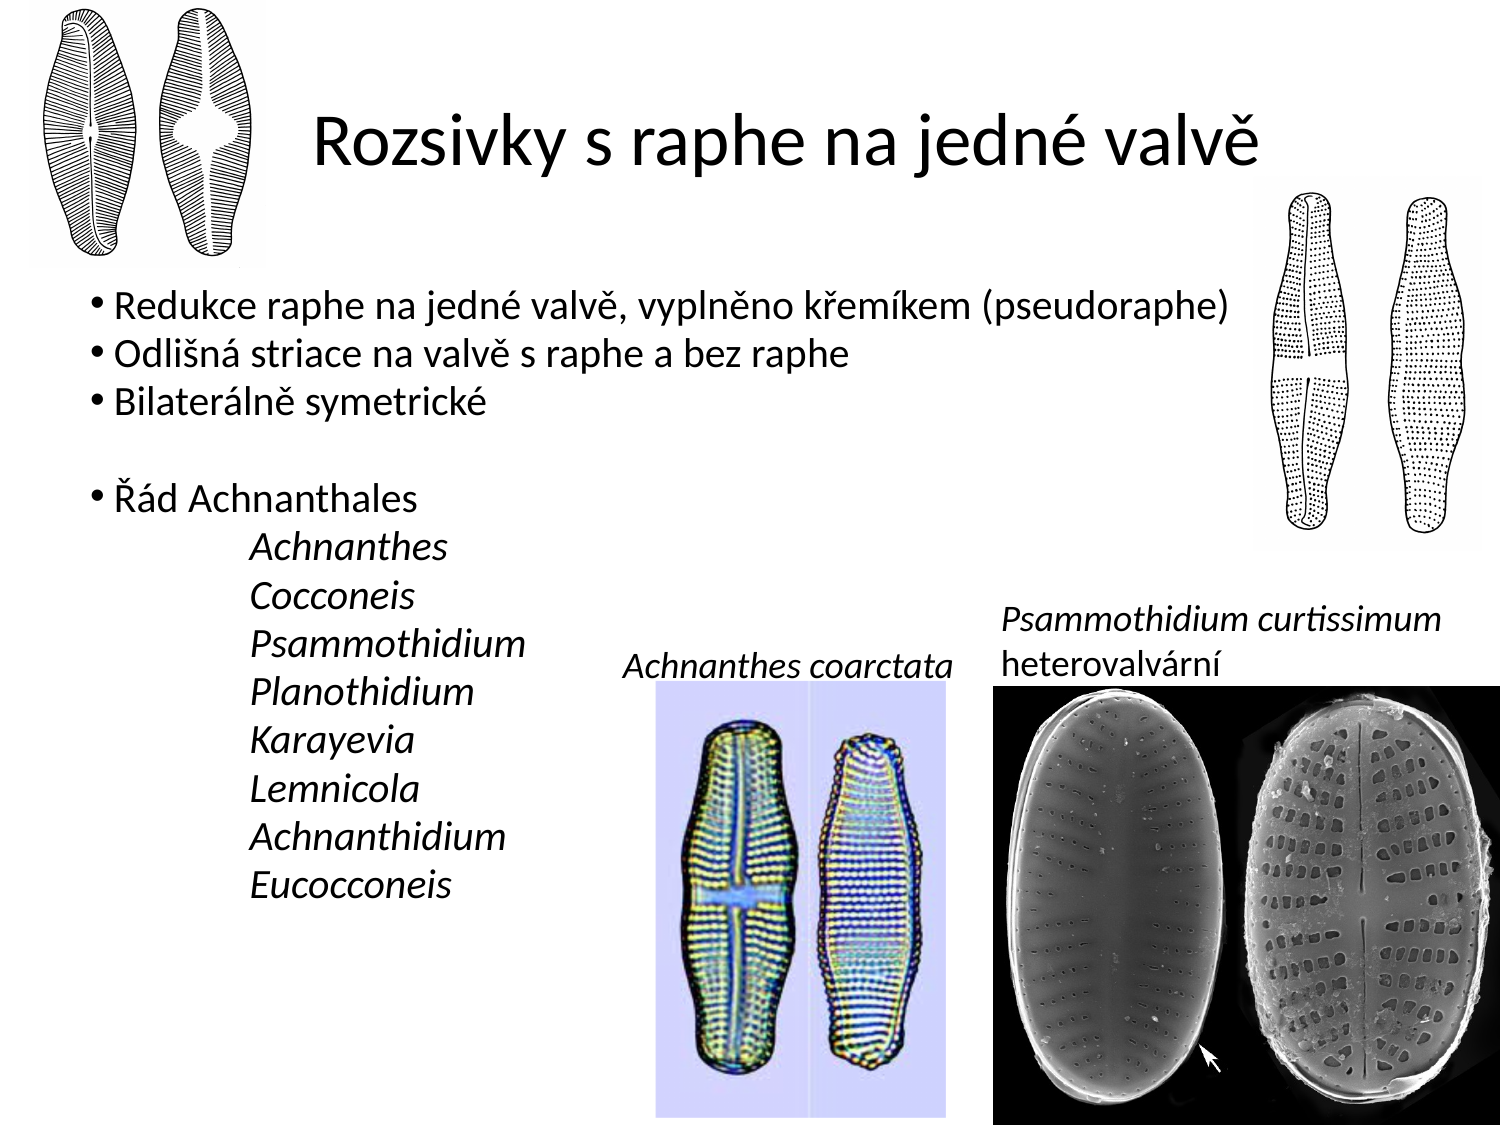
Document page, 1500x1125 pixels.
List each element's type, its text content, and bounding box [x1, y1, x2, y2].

list Redukce raphe na jedné valvě, vyplněno křemíkem (pseudoraphe) Odlišná striace na valvě s raphe a bez raphe Bilaterálně symetrické Řád Achnanthales Achnanthes Cocconeis Psammothidium Planothidium Karayevia Lemnicola Achnanthidium Eucocconeis [75, 279, 1425, 1023]
title Rozsivky s raphe na jedné valvě [269, 42, 1463, 230]
text_box Achnanthes coarctata [608, 633, 1282, 694]
picture [29, 0, 266, 268]
picture [1253, 176, 1483, 552]
text_box Psammothidium curtissimum heterovalvární [986, 586, 1500, 685]
picture [581, 686, 1500, 1125]
